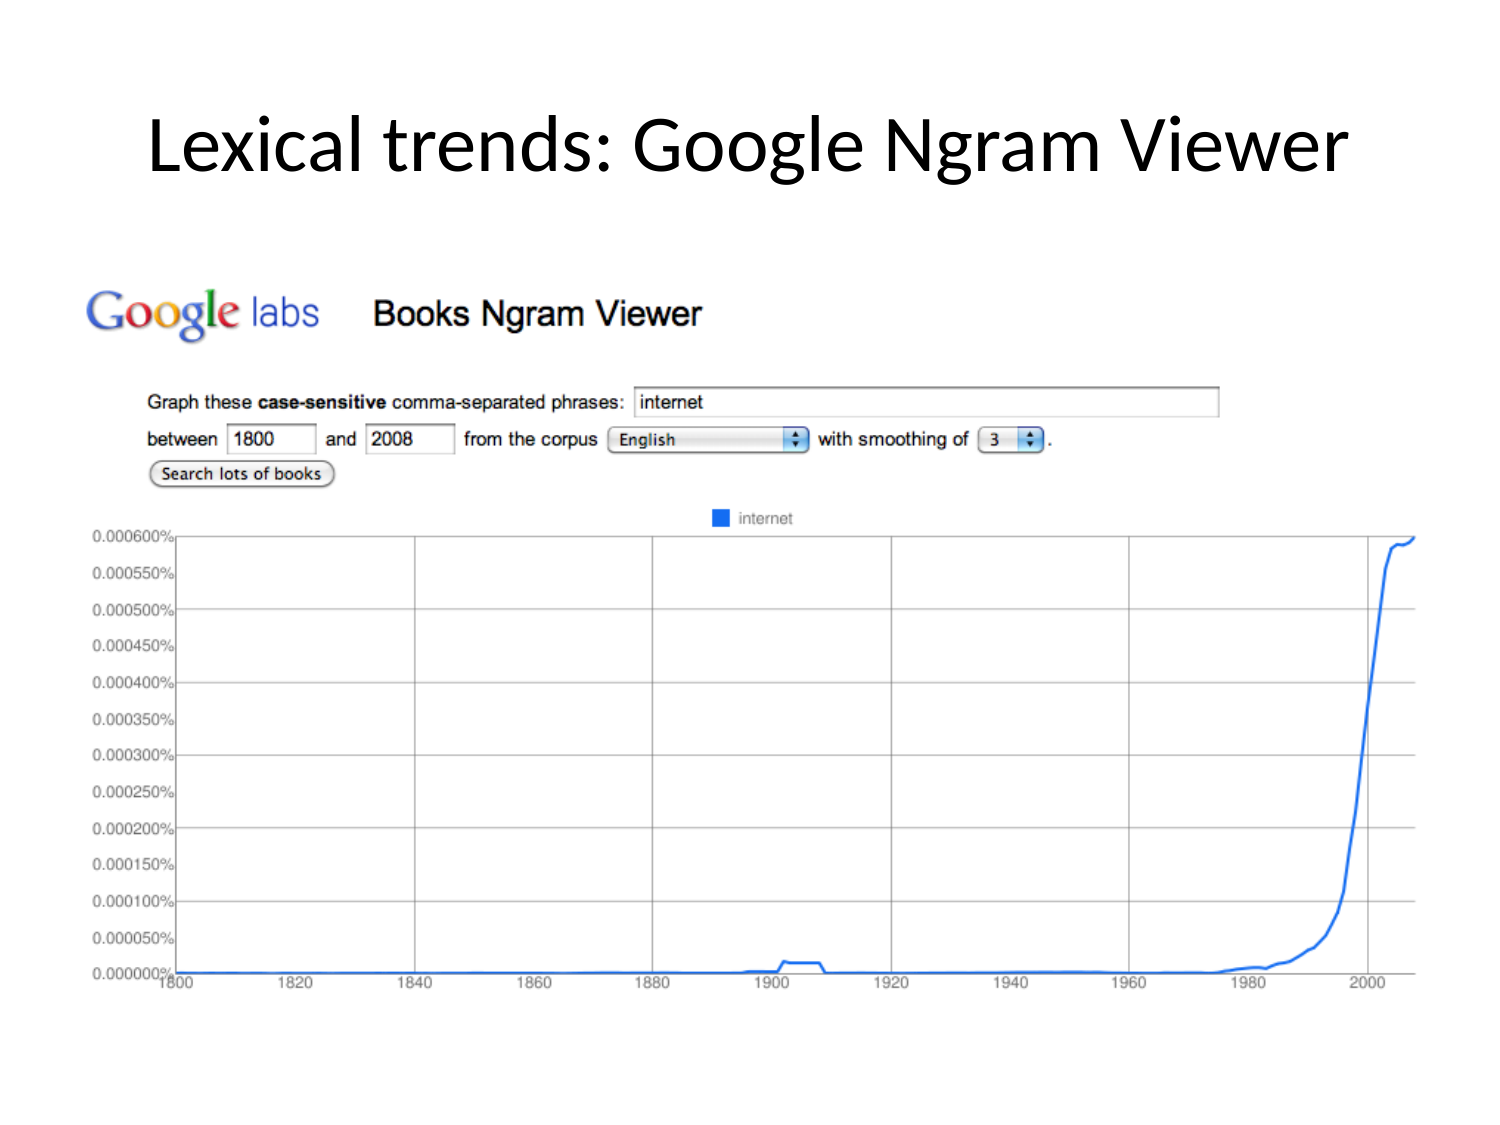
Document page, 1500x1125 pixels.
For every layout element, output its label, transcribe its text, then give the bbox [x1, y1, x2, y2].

title Lexical trends: Google Ngram Viewer [75, 45, 1425, 233]
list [74, 262, 1426, 1006]
